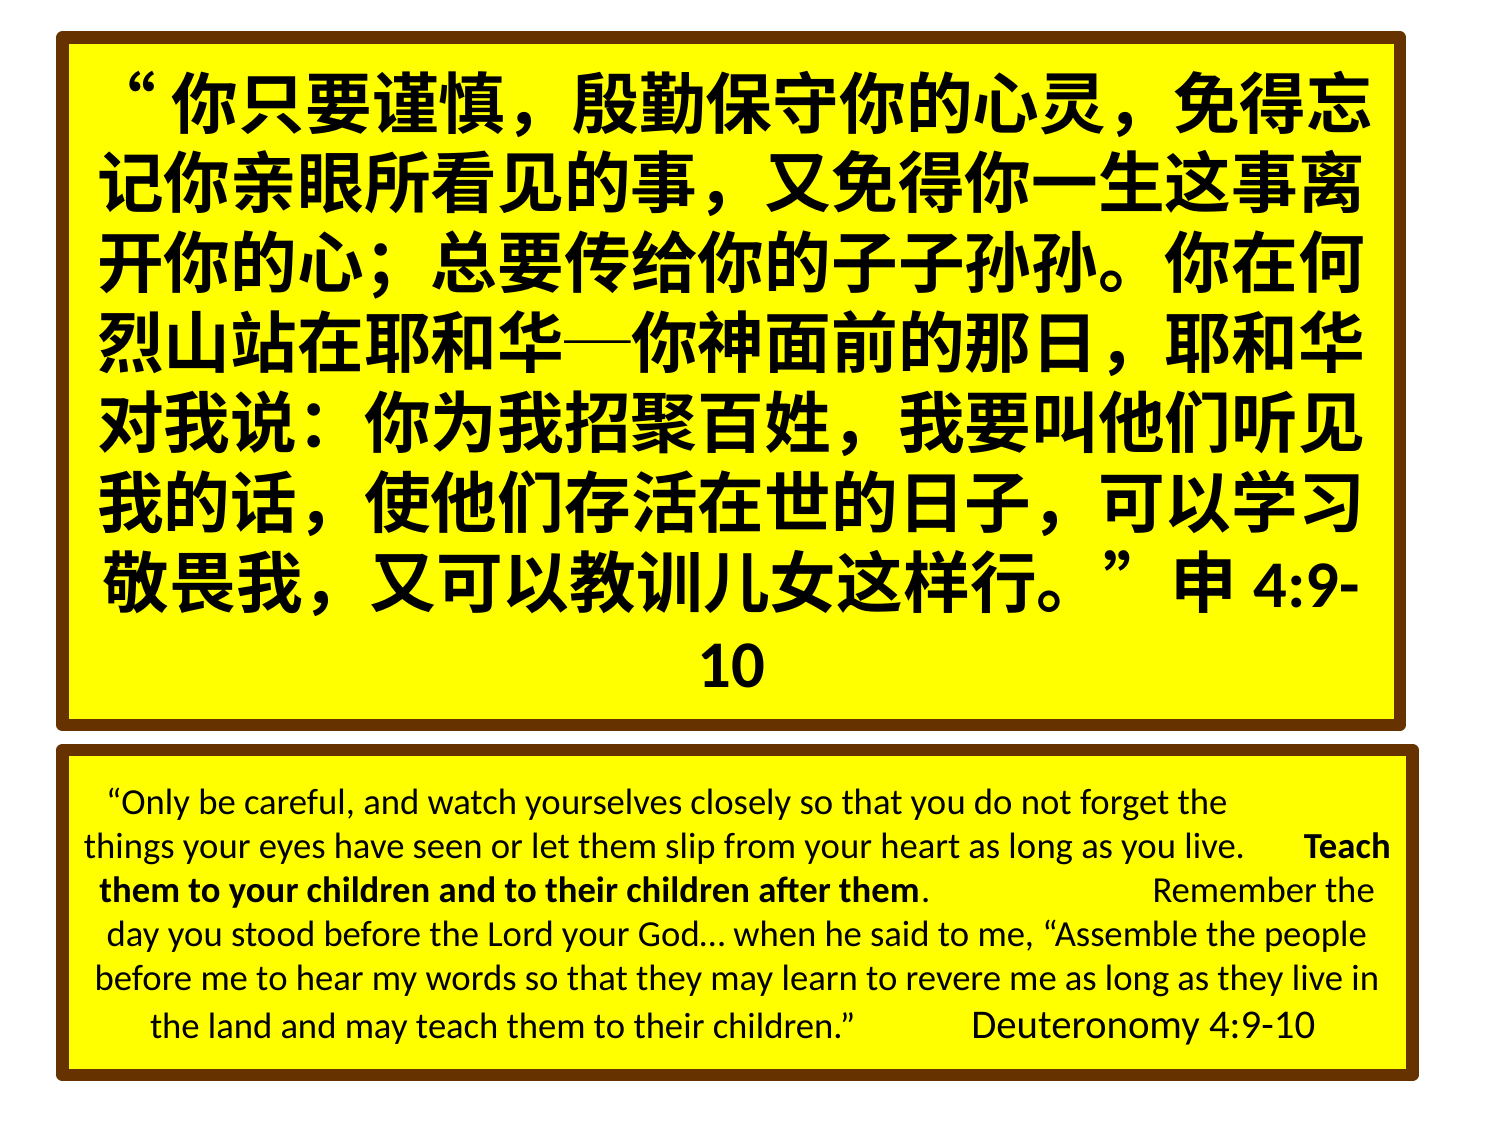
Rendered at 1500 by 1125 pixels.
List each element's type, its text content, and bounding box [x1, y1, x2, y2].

text_box “你只要谨慎，殷勤保守你的心灵，免得忘记你亲眼所看见的事，又免得你一生这事离开你的心；总要传给你的子子孙孙。你在何烈山站在耶和华─你神面前的那日，耶和华对我说：你为我招聚百姓，我要叫他们听见我的话，使他们存活在世的日子，可以学习敬畏我，又可以教训儿女这样行。”申4:9-10 [60, 35, 1402, 727]
title “Only be careful, and watch yourselves closely so that you do not forget the things your eyes have seen or let them slip from your heart as long as you live. Teach them to your children and to their children after them. Remember the day you stood before the Lord your God… when he said to me, “Assemble the people before me to hear my words so that they may learn to revere me as long as they live in the land and may teach them to their children.” Deuteronomy 4:9-10 [62, 750, 1413, 1075]
